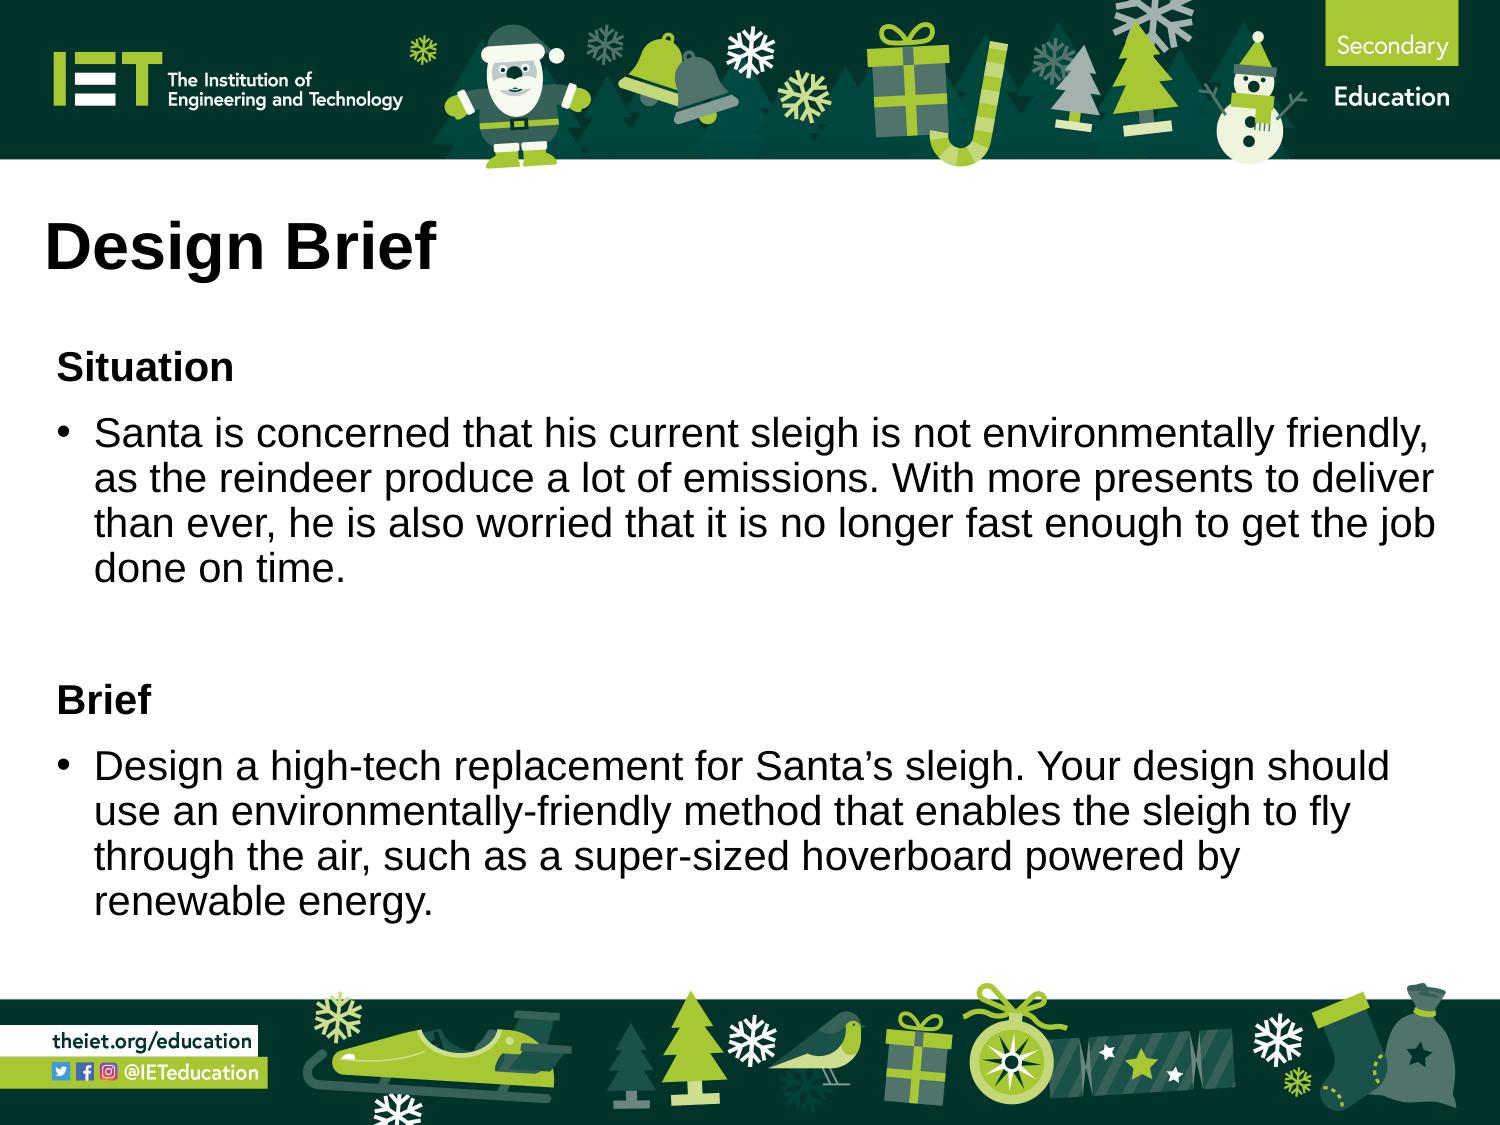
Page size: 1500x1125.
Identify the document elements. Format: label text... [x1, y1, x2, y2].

title Design Brief [29, 180, 1380, 315]
list Situation Santa is concerned that his current sleigh is not environmentally friendly, as the reindeer produce a lot of emissions. With more presents to deliver than ever, he is also worried that it is no longer fast enough to get the job done on time. Brief Design a high-tech replacement for Santa’s sleigh. Your design should use an environmentally-friendly method that enables the sleigh to fly through the air, such as a super-sized hoverboard powered by renewable energy. [41, 338, 1457, 660]
picture [0, 0, 1500, 1125]
